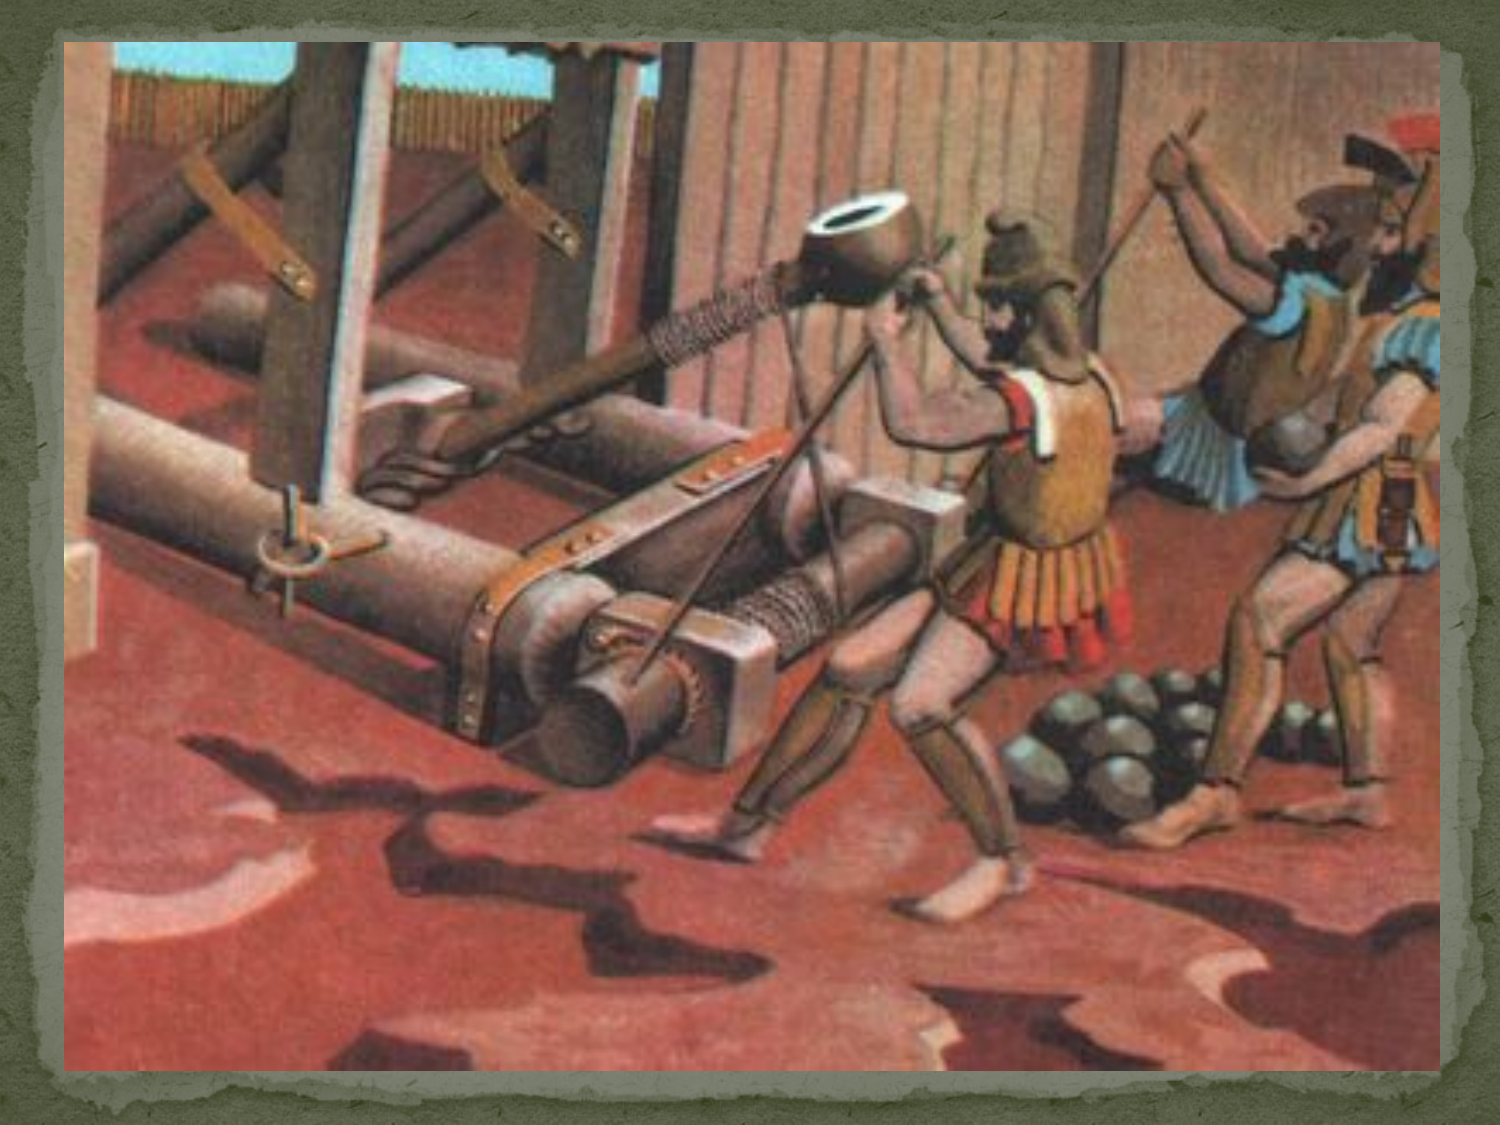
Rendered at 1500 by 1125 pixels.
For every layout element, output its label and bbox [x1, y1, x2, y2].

picture [64, 42, 1440, 1071]
